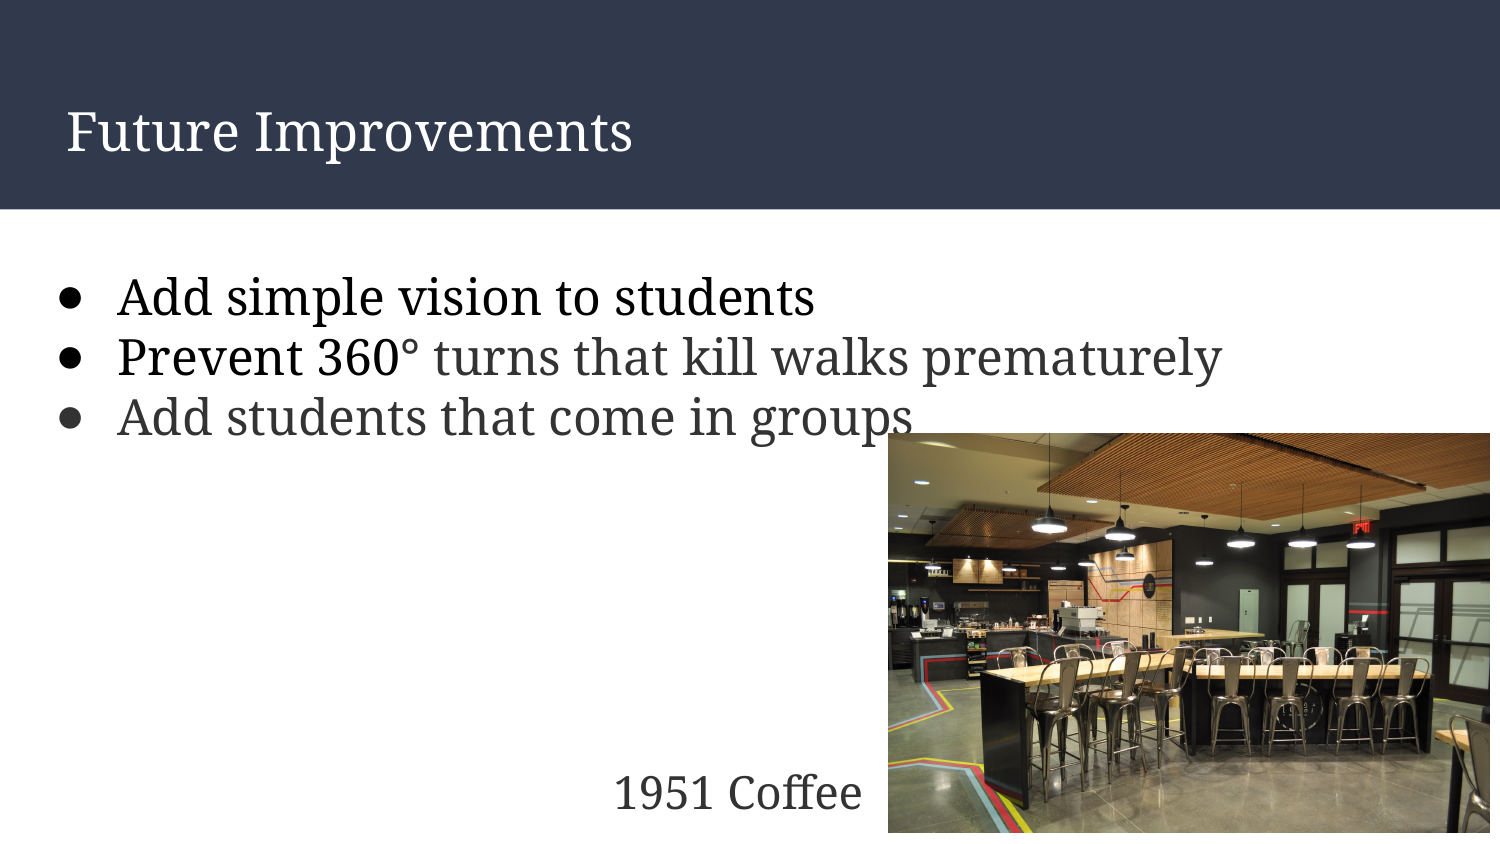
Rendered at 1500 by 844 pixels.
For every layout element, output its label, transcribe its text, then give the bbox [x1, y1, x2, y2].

title Future Improvements [50, 81, 1450, 185]
text_box Add simple vision to students Prevent 360° turns that kill walks prematurely Add students that come in groups [27, 250, 1381, 461]
text_box 1951 Coffee [598, 748, 937, 834]
picture [888, 432, 1490, 833]
